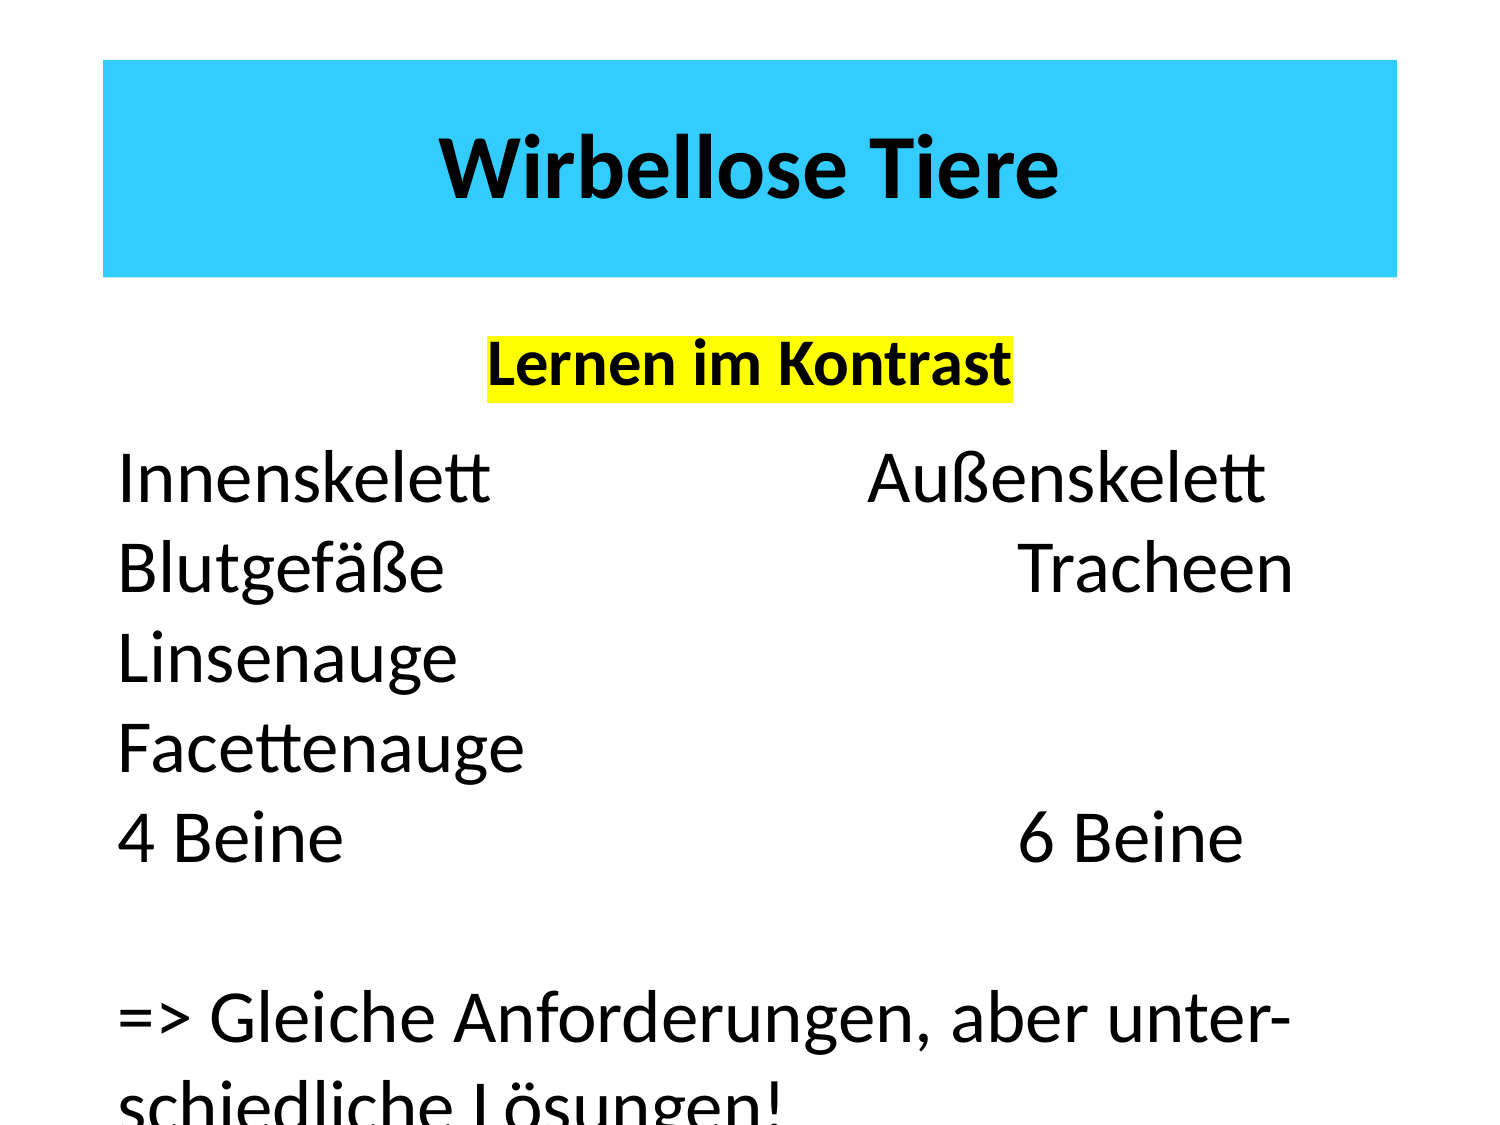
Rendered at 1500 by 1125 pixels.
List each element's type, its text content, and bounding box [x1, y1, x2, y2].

text_box Lernen im Kontrast [103, 311, 1397, 407]
title Wirbellose Tiere [103, 59, 1397, 278]
text_box Innenskelett Außenskelett Blutgefäße Tracheen Linsenauge Facettenauge 4 Beine 6 Beine => Gleiche Anforderungen, aber unter-schiedliche Lösungen! [103, 419, 1397, 1125]
